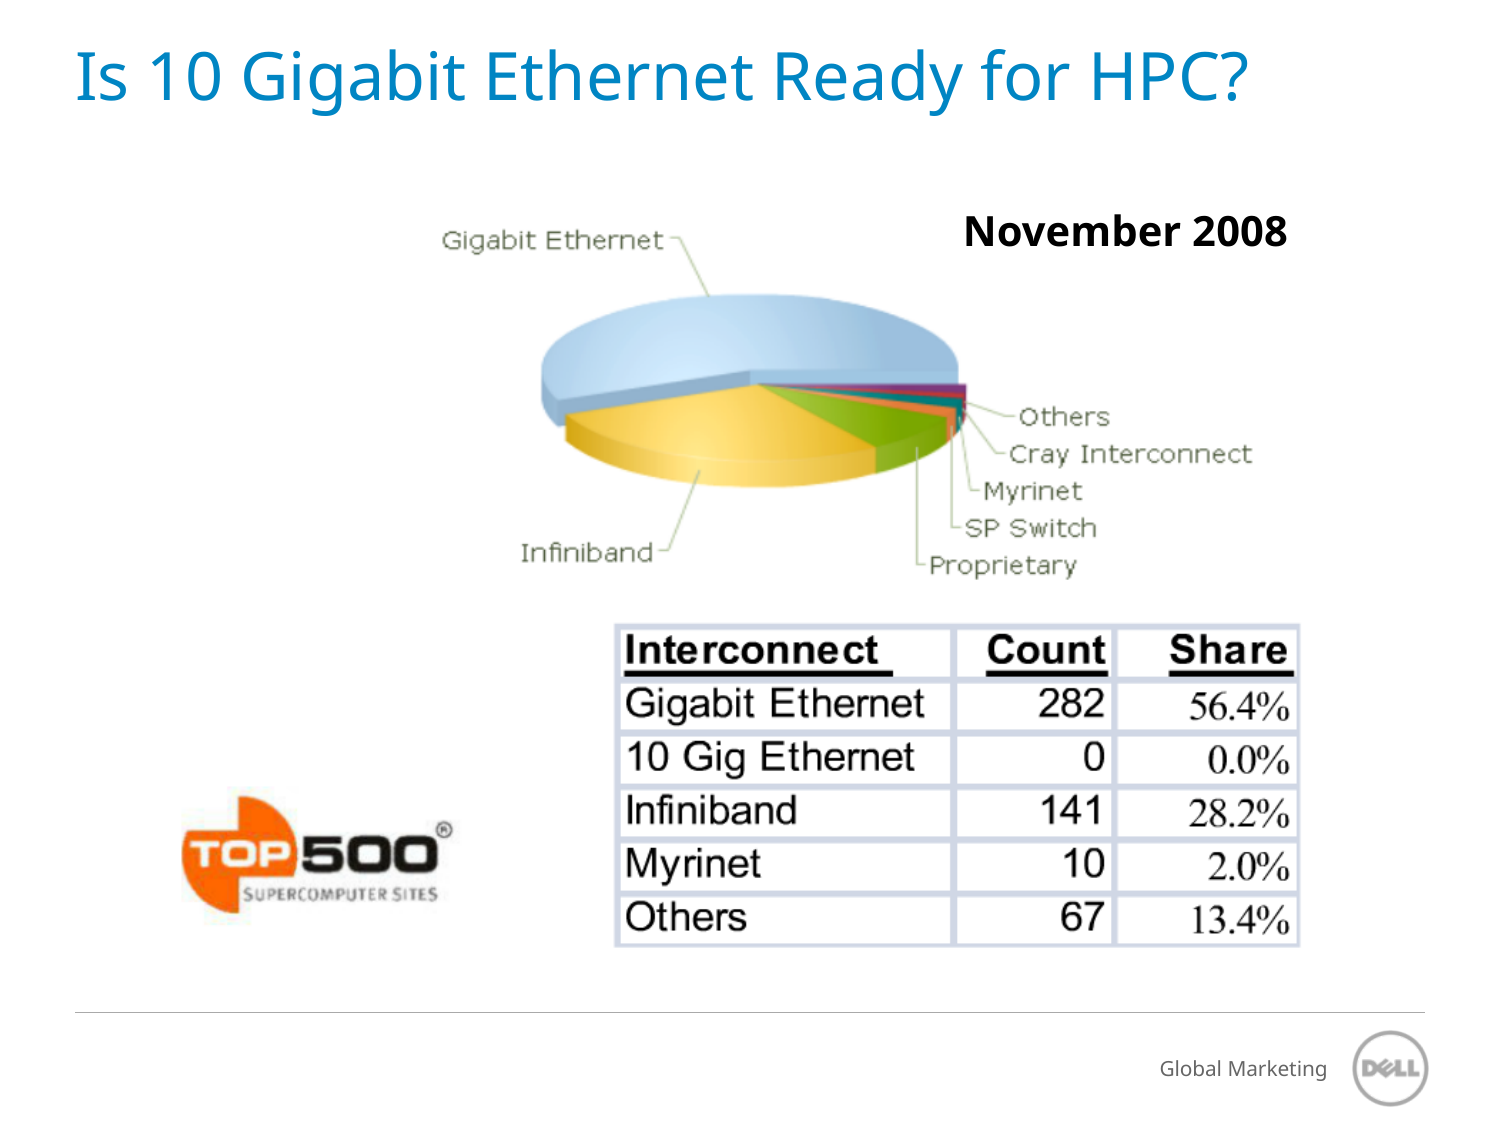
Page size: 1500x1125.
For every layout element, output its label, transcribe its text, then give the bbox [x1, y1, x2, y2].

picture [1343, 1021, 1438, 1116]
picture [99, 199, 1361, 976]
title Is 10 Gigabit Ethernet Ready for HPC? [74, 42, 1427, 184]
